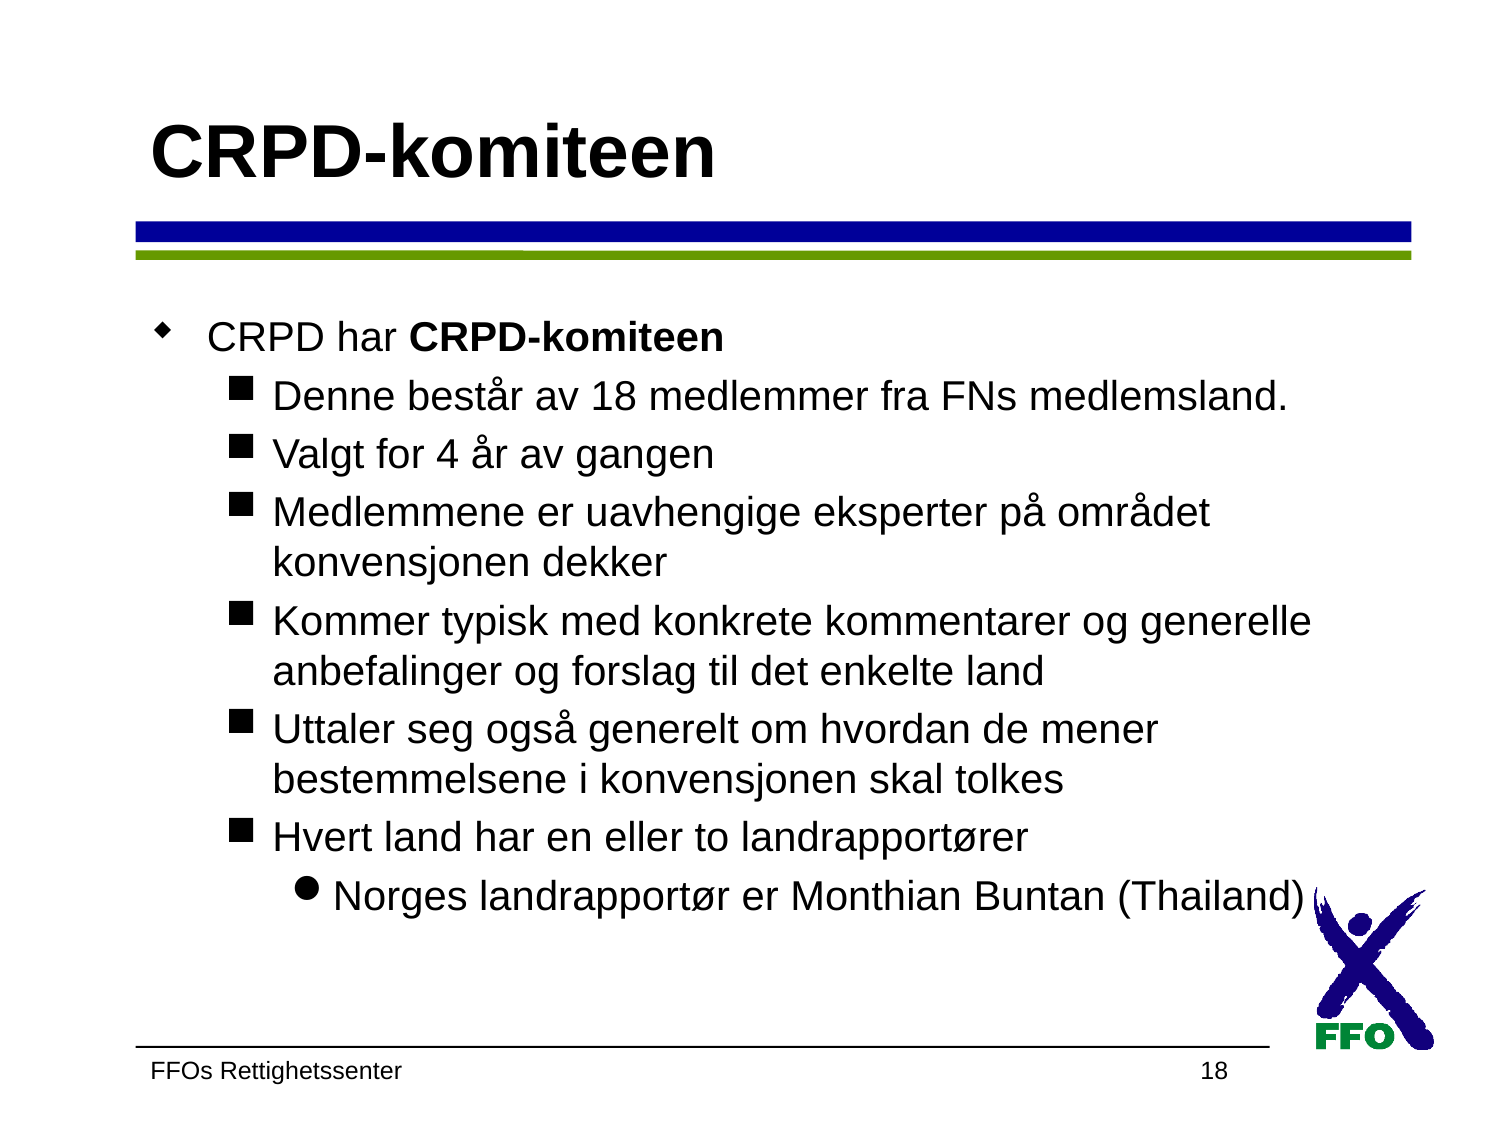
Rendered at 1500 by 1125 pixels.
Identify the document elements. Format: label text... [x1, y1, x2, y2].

picture [1314, 1024, 1434, 1050]
title CRPD-komiteen [135, 78, 1424, 232]
list CRPD har CRPD-komiteen Denne består av 18 medlemmer fra FNs medlemsland. Valgt for 4 år av gangen Medlemmene er uavhengige eksperter på området konvensjonen dekker Kommer typisk med konkrete kommentarer og generelle anbefalinger og forslag til det enkelte land Uttaler seg også generelt om hvordan de mener bestemmelsene i konvensjonen skal tolkes Hvert land har en eller to landrapportører Norges landrapportør er Monthian Buntan (Thailand) [135, 302, 1442, 1024]
